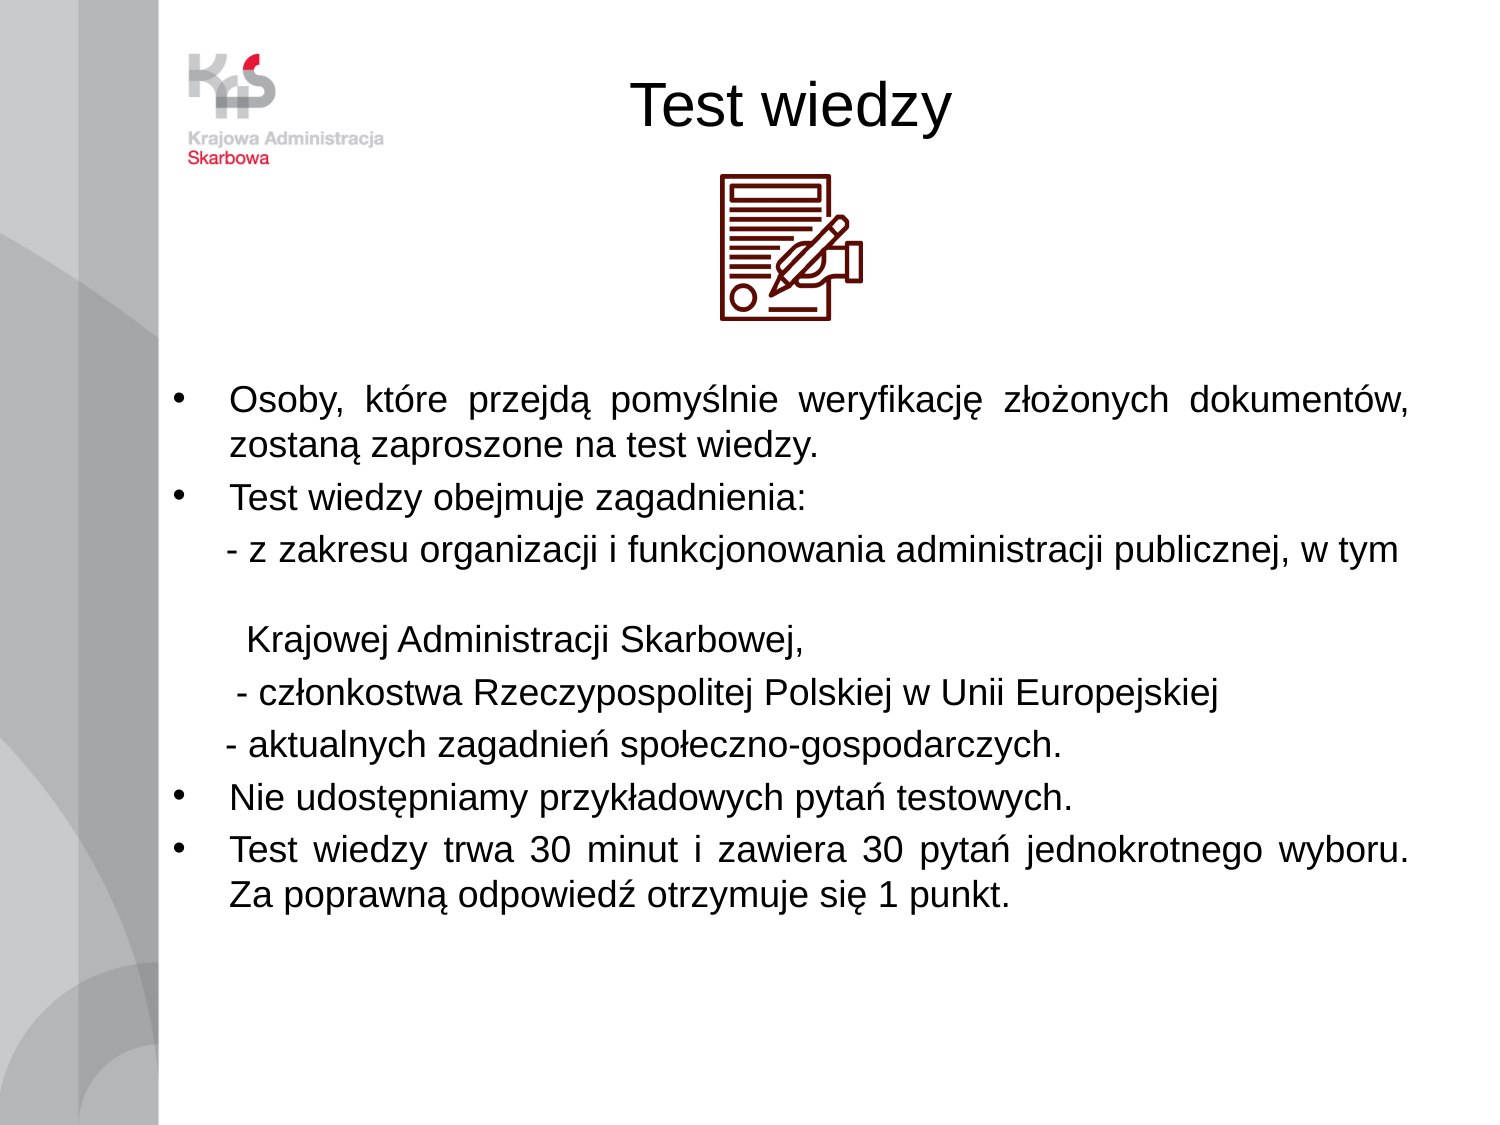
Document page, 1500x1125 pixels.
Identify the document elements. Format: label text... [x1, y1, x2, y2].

picture [0, 0, 1500, 1125]
title Test wiedzy [157, 45, 1425, 233]
list Osoby, które przejdą pomyślnie weryfikację złożonych dokumentów, zostaną zaproszone na test wiedzy. Test wiedzy obejmuje zagadnienia: - z zakresu organizacji i funkcjonowania administracji publicznej, w tym Krajowej Administracji Skarbowej, - członkostwa Rzeczypospolitej Polskiej w Unii Europejskiej - aktualnych zagadnień społeczno-gospodarczych. Nie udostępniamy przykładowych pytań testowych. Test wiedzy trwa 30 minut i zawiera 30 pytań jednokrotnego wyboru. Za poprawną odpowiedź otrzymuje się 1 punkt. [157, 262, 1425, 1125]
